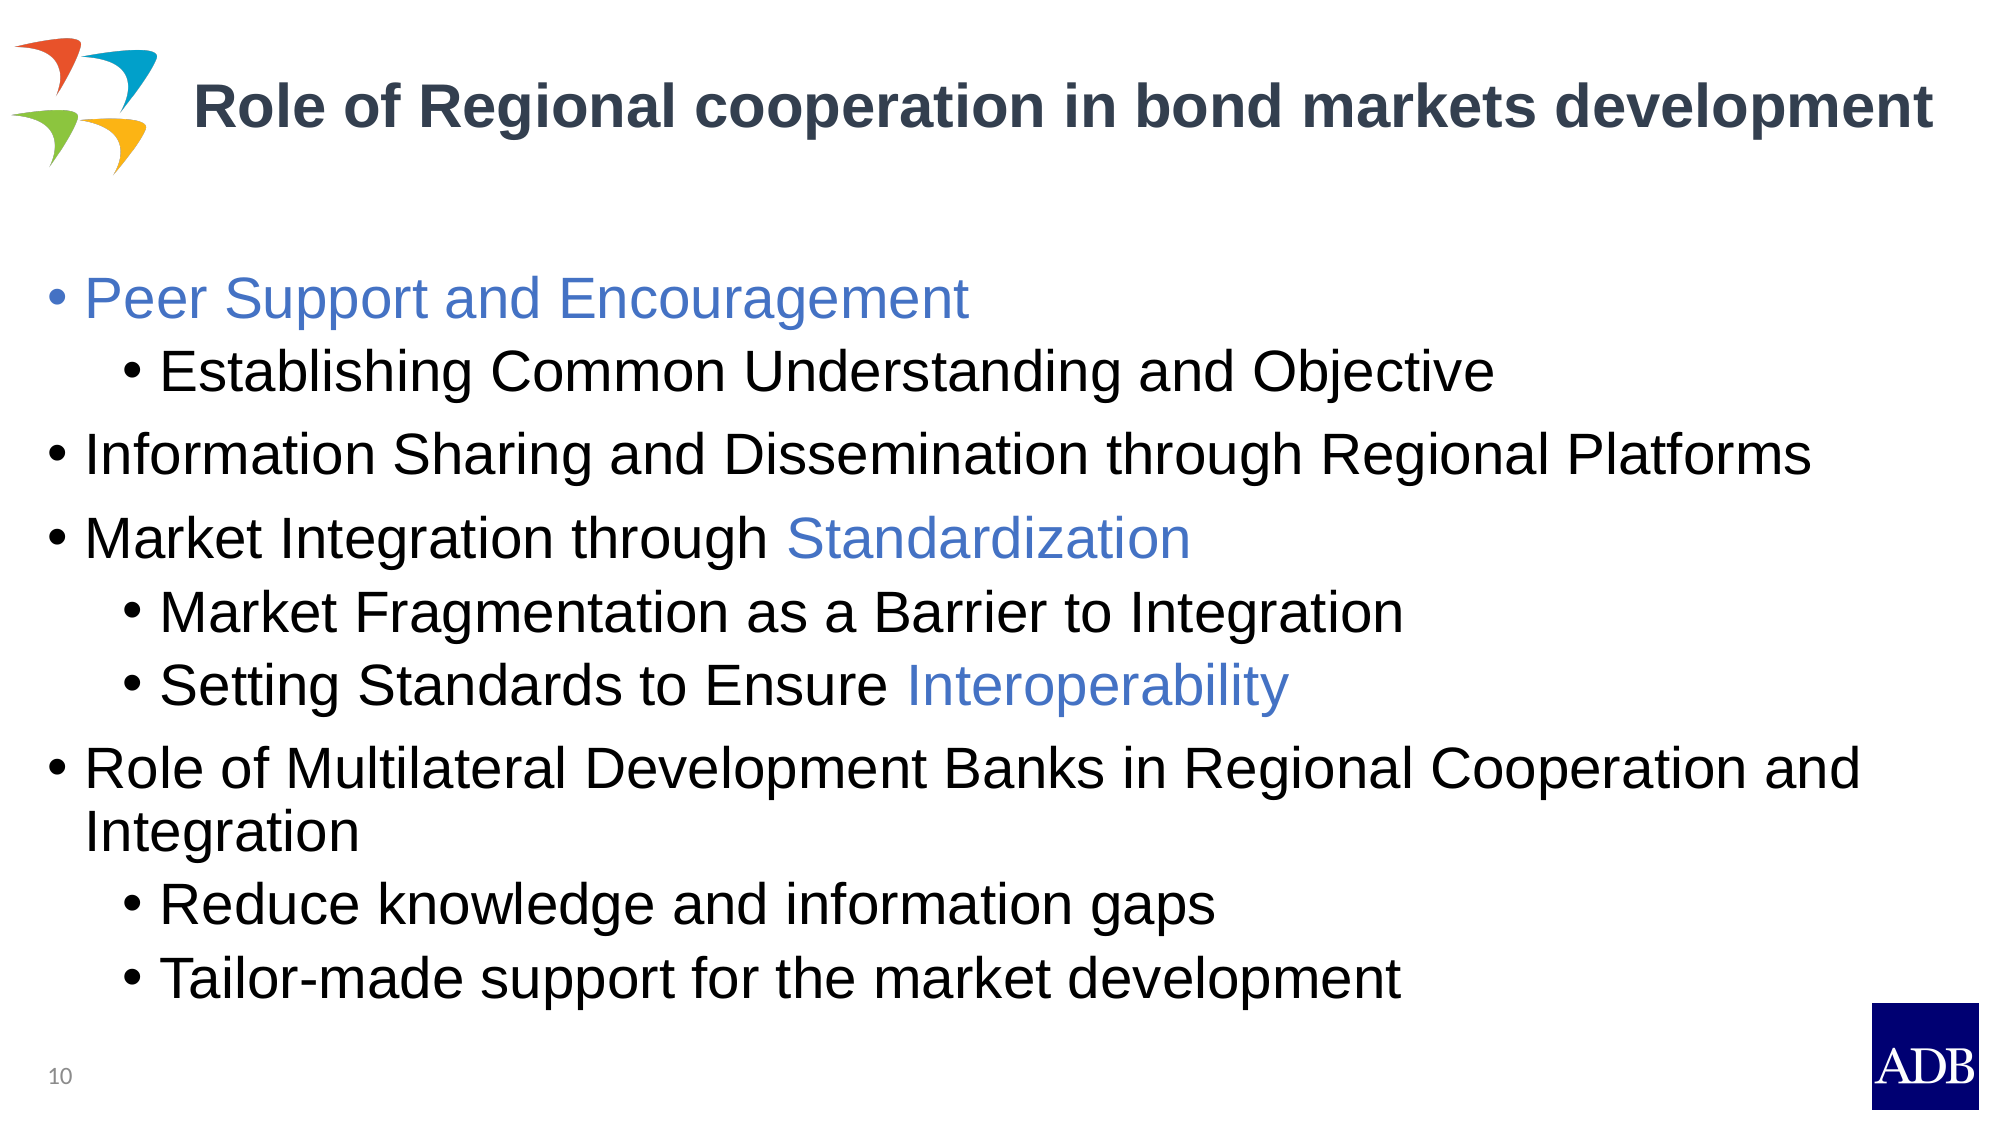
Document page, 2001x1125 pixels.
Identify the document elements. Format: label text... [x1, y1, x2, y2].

title Role of Regional cooperation in bond markets development [178, 38, 1975, 176]
slide_number 10 [32, 1044, 483, 1105]
picture [1872, 1003, 1979, 1110]
list Peer Support and Encouragement Establishing Common Understanding and Objective Information Sharing and Dissemination through Regional Platforms Market Integration through Standardization Market Fragmentation as a Barrier to Integration Setting Standards to Ensure Interoperability Role of Multilateral Development Banks in Regional Cooperation and Integration Reduce knowledge and information gaps Tailor-made support for the market development [32, 260, 1974, 1087]
picture [11, 38, 157, 176]
